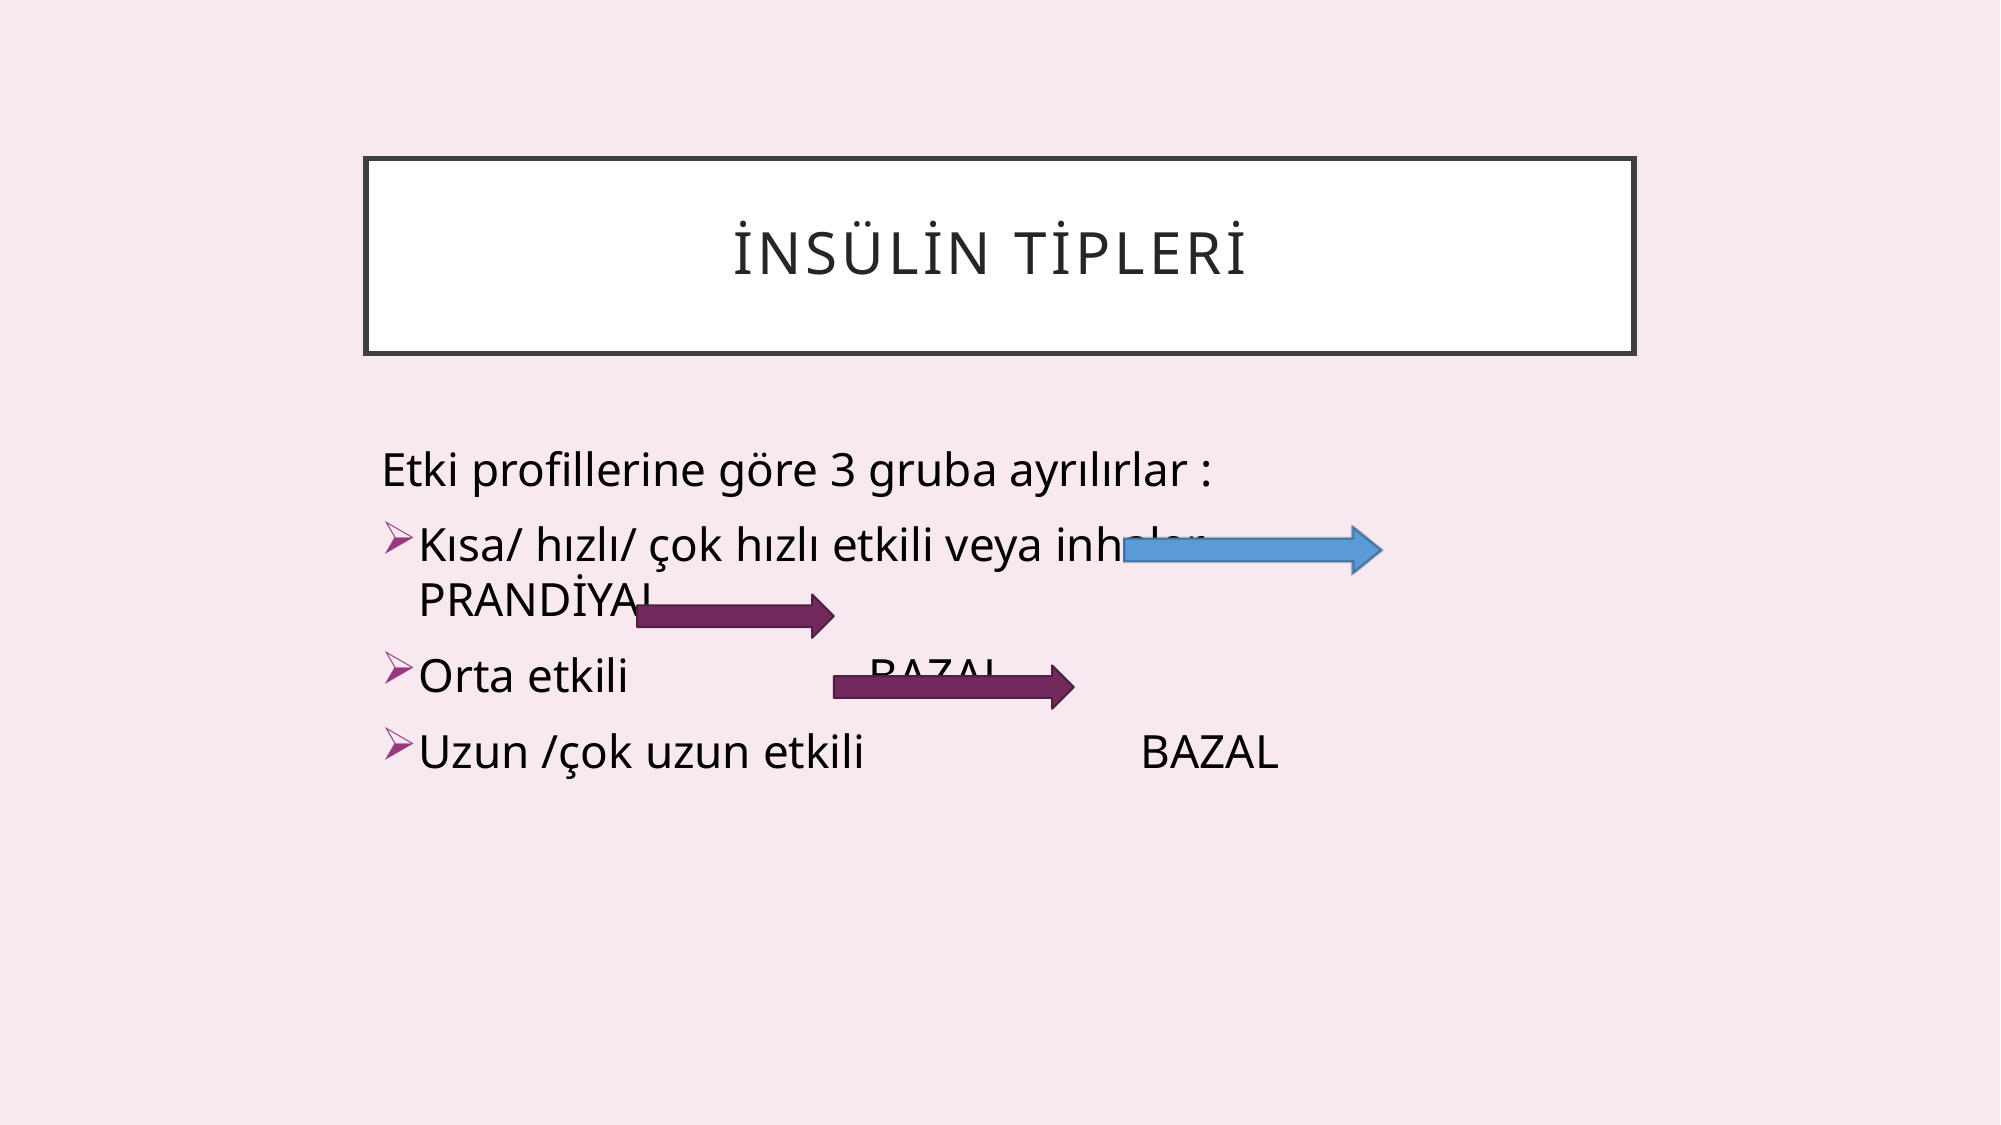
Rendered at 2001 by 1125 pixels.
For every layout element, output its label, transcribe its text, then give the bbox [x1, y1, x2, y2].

text_box [636, 593, 835, 639]
text_box [832, 664, 1075, 710]
picture [1123, 524, 1384, 576]
title İnsülin tipleri [363, 156, 1637, 356]
list Etki profillerine göre 3 gruba ayrılırlar : Kısa/ hızlı/ çok hızlı etkili veya inhaler PRANDİYAL Orta etkili BAZAL Uzun /çok uzun etkili BAZAL [366, 432, 1706, 942]
